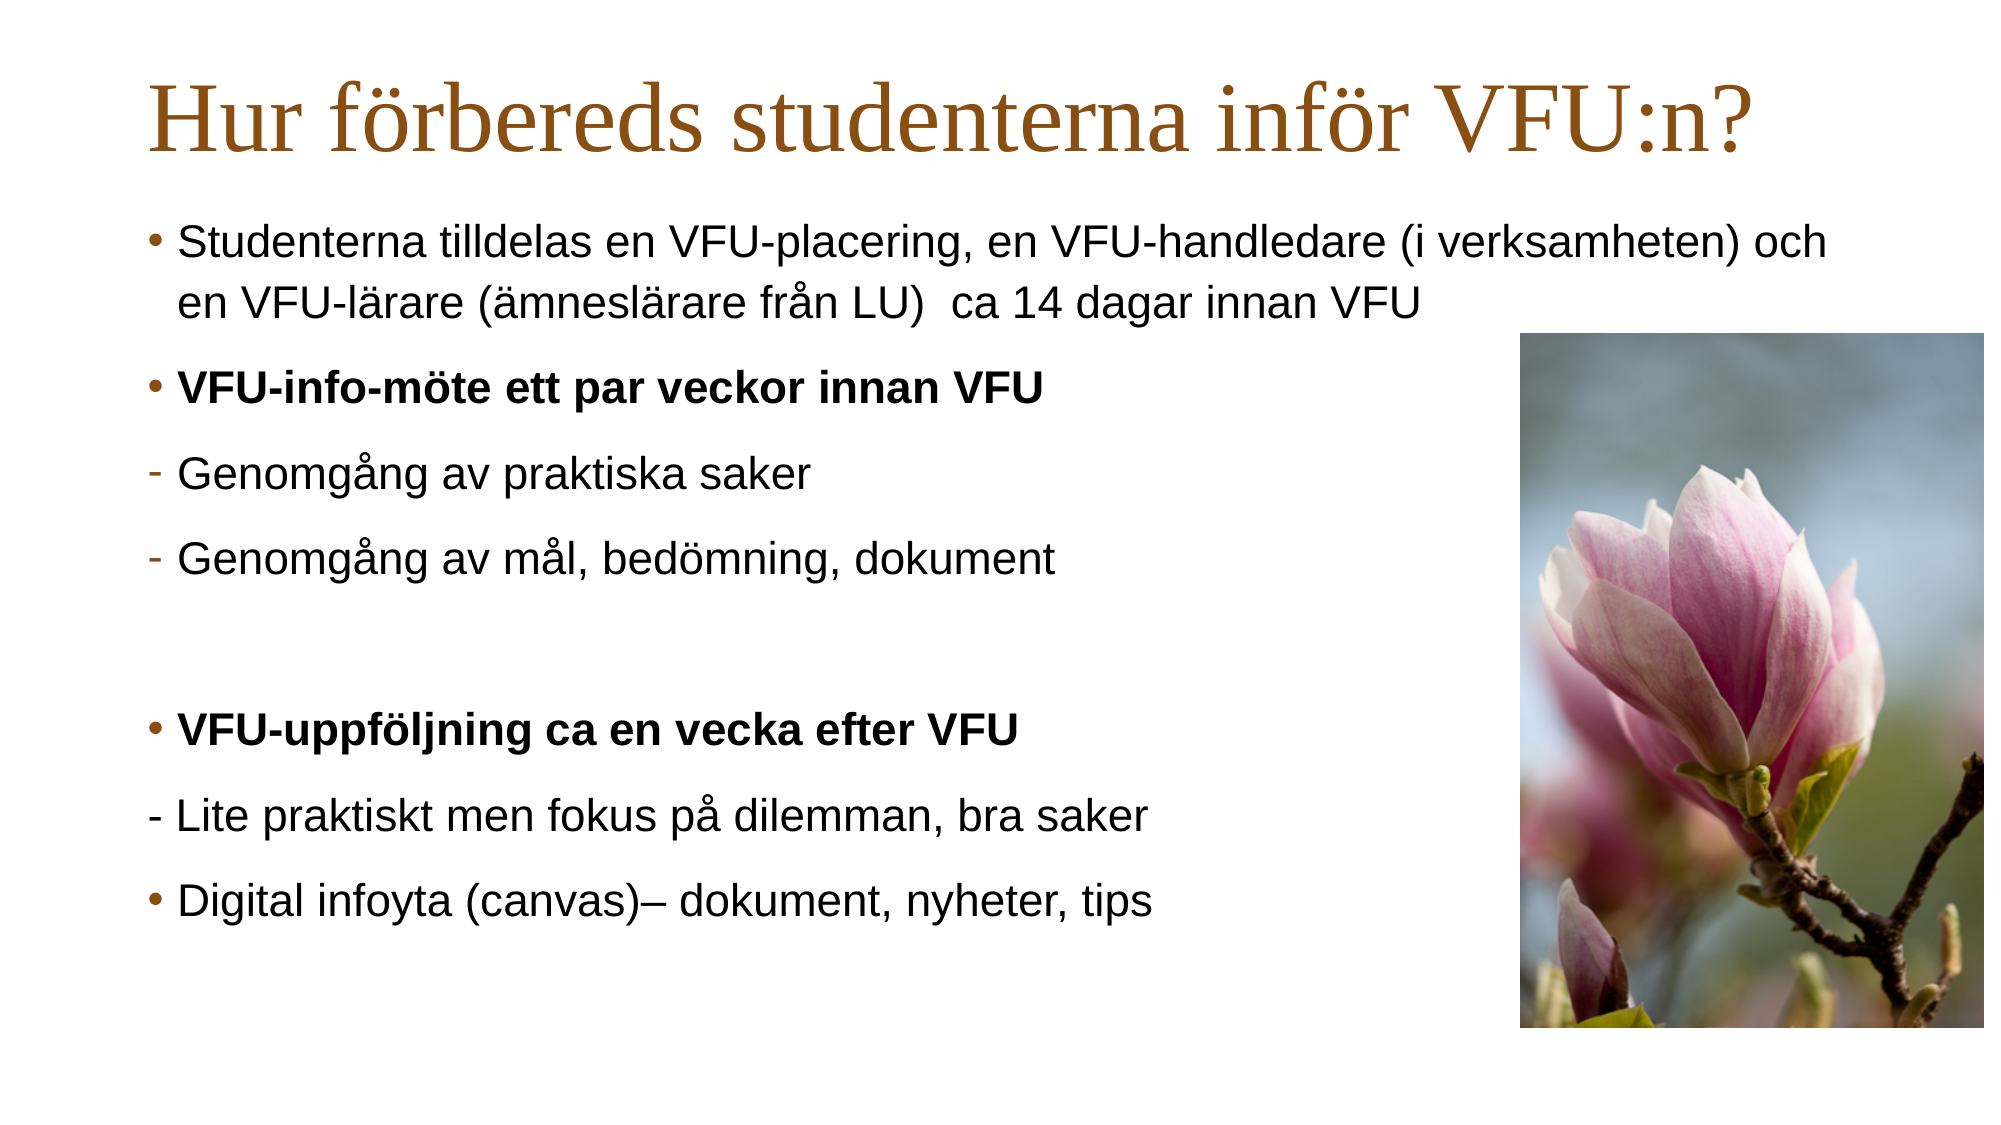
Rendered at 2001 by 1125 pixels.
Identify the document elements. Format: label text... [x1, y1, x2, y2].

list Studenterna tilldelas en VFU-placering, en VFU-handledare (i verksamheten) och en VFU-lärare (ämneslärare från LU) ca 14 dagar innan VFU VFU-info-möte ett par veckor innan VFU Genomgång av praktiska saker Genomgång av mål, bedömning, dokument VFU-uppföljning ca en vecka efter VFU - Lite praktiskt men fokus på dilemman, bra saker Digital infoyta (canvas)– dokument, nyheter, tips [147, 206, 1861, 1094]
picture [1520, 333, 1984, 1028]
title Hur förbereds studenterna inför VFU:n? [147, 31, 1861, 206]
